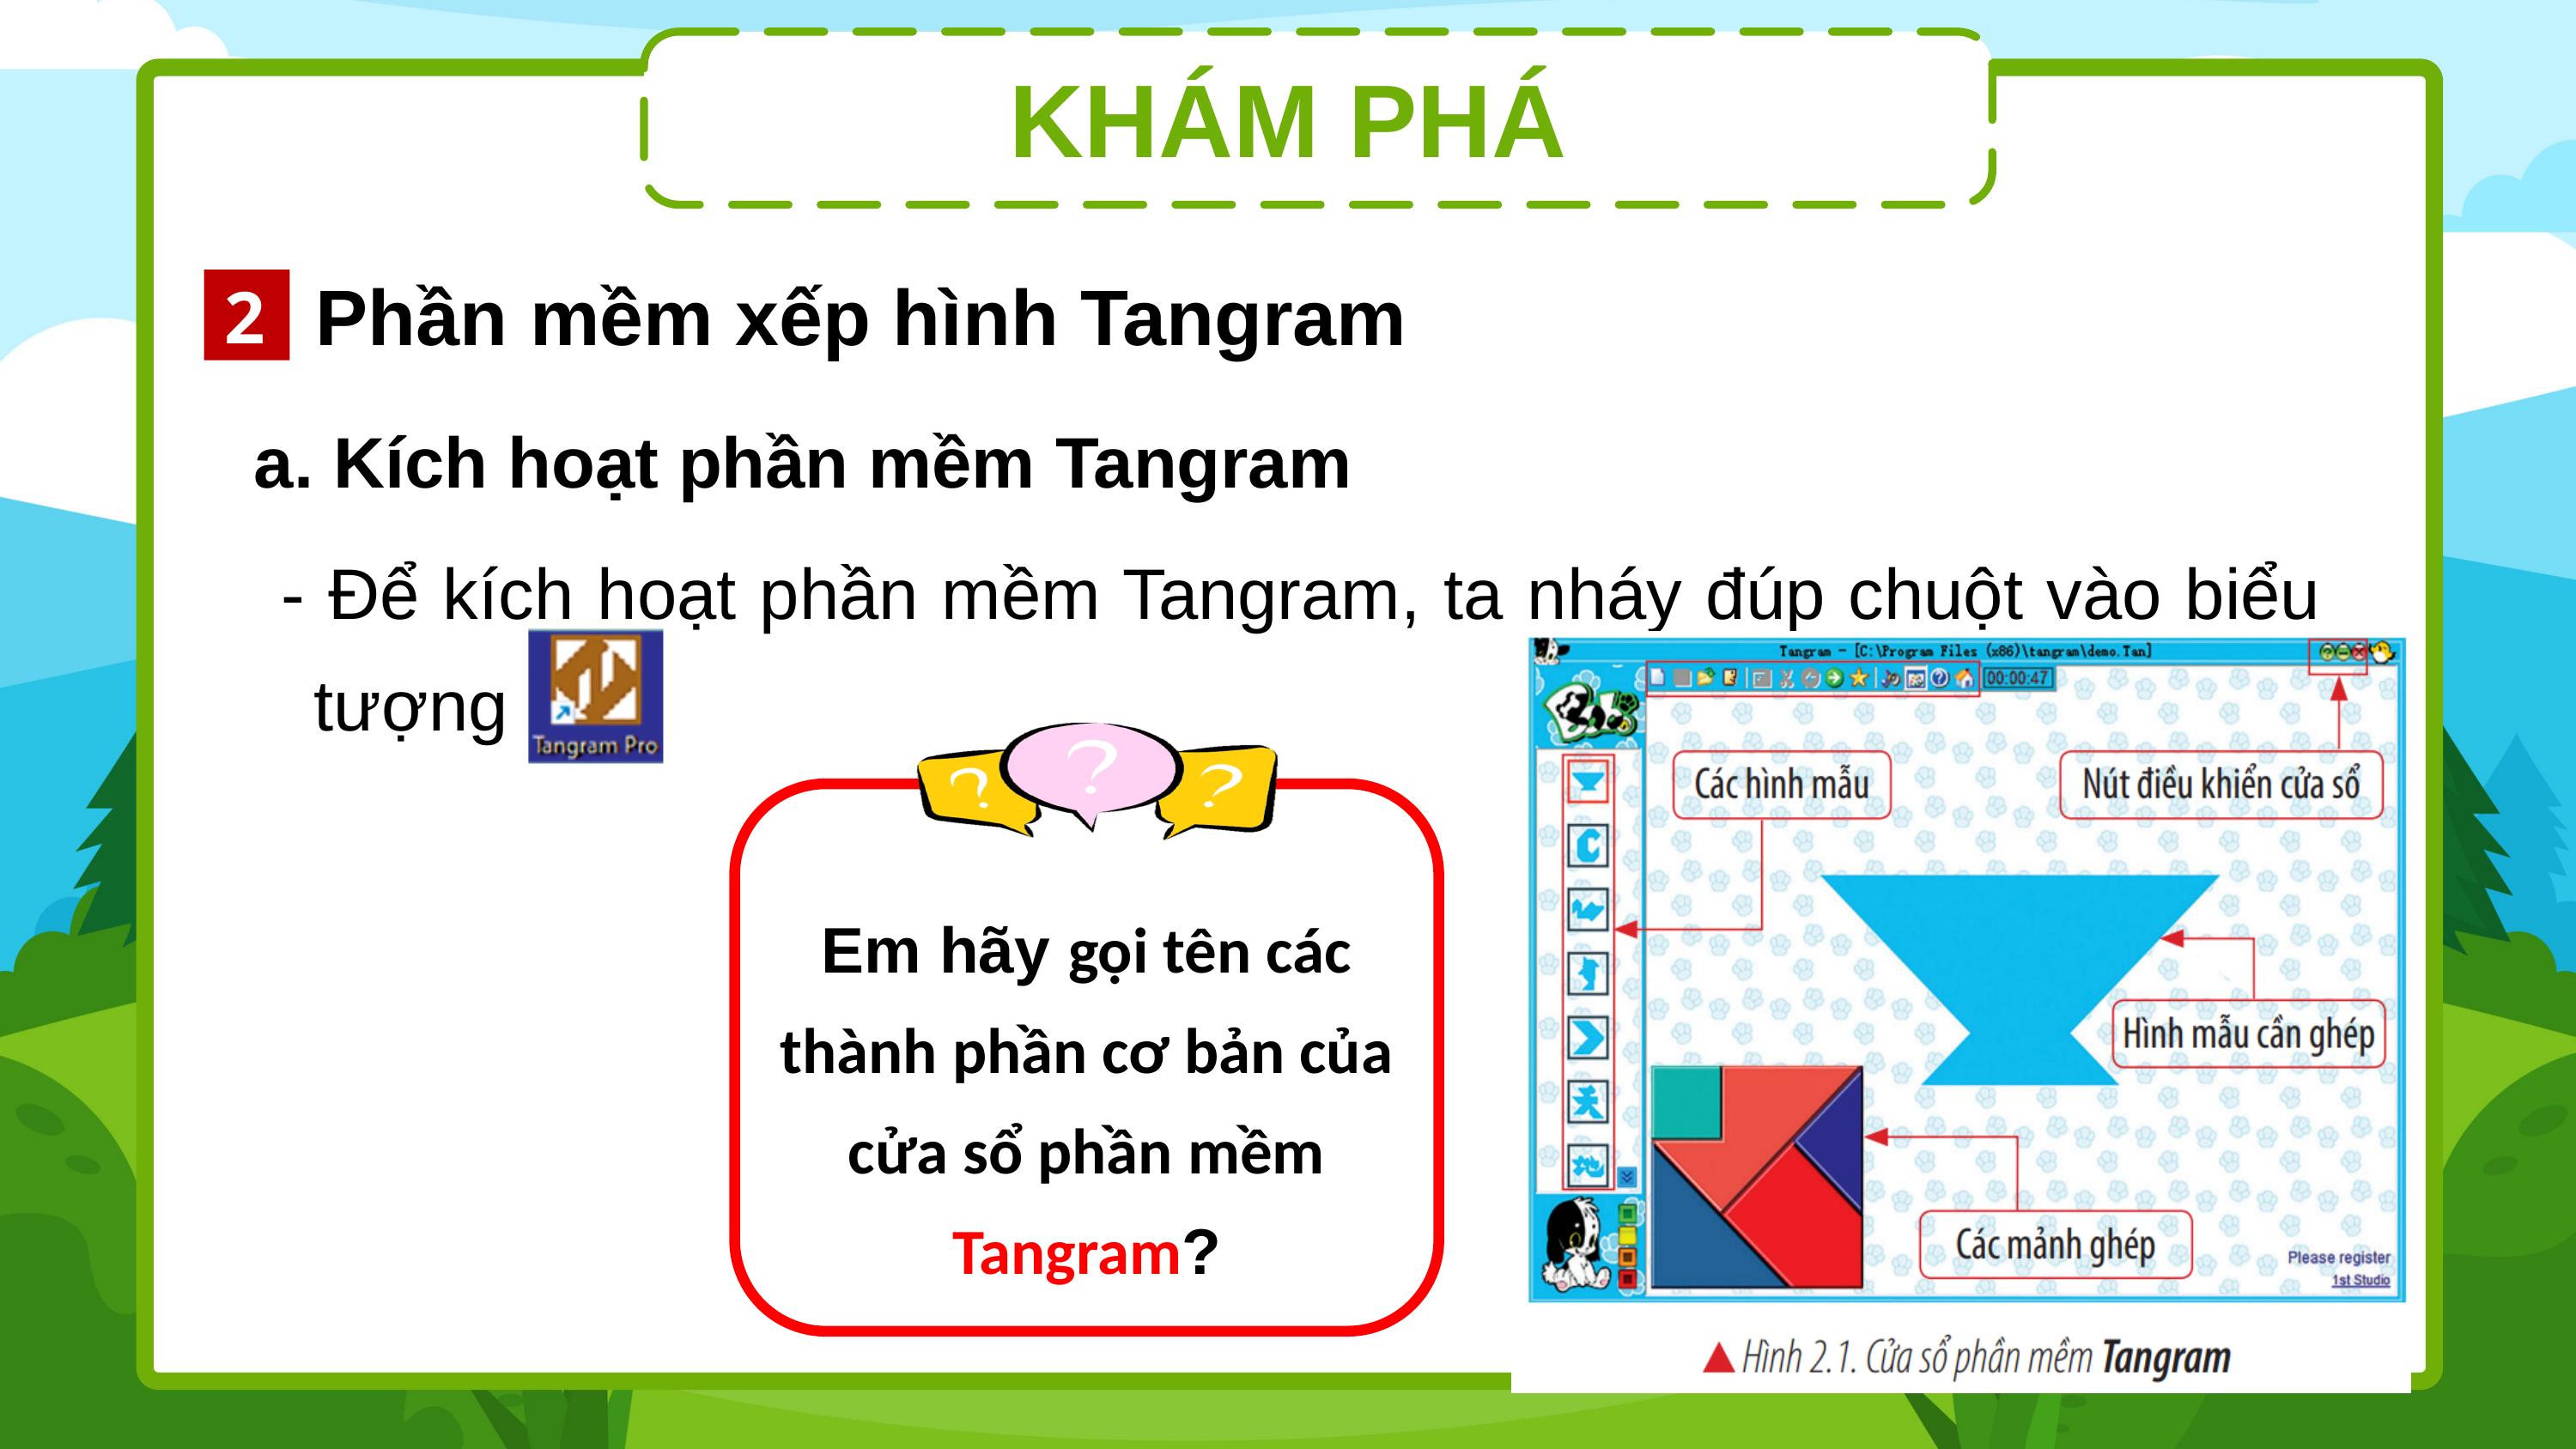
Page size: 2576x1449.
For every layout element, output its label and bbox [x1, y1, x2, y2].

text_box [0, 0, 2576, 1449]
picture [1510, 630, 2412, 1393]
text_box [643, 31, 1993, 205]
text_box [734, 716, 1439, 1332]
text_box [204, 260, 1427, 370]
text_box [268, 515, 2334, 766]
text_box [144, 67, 2435, 1382]
